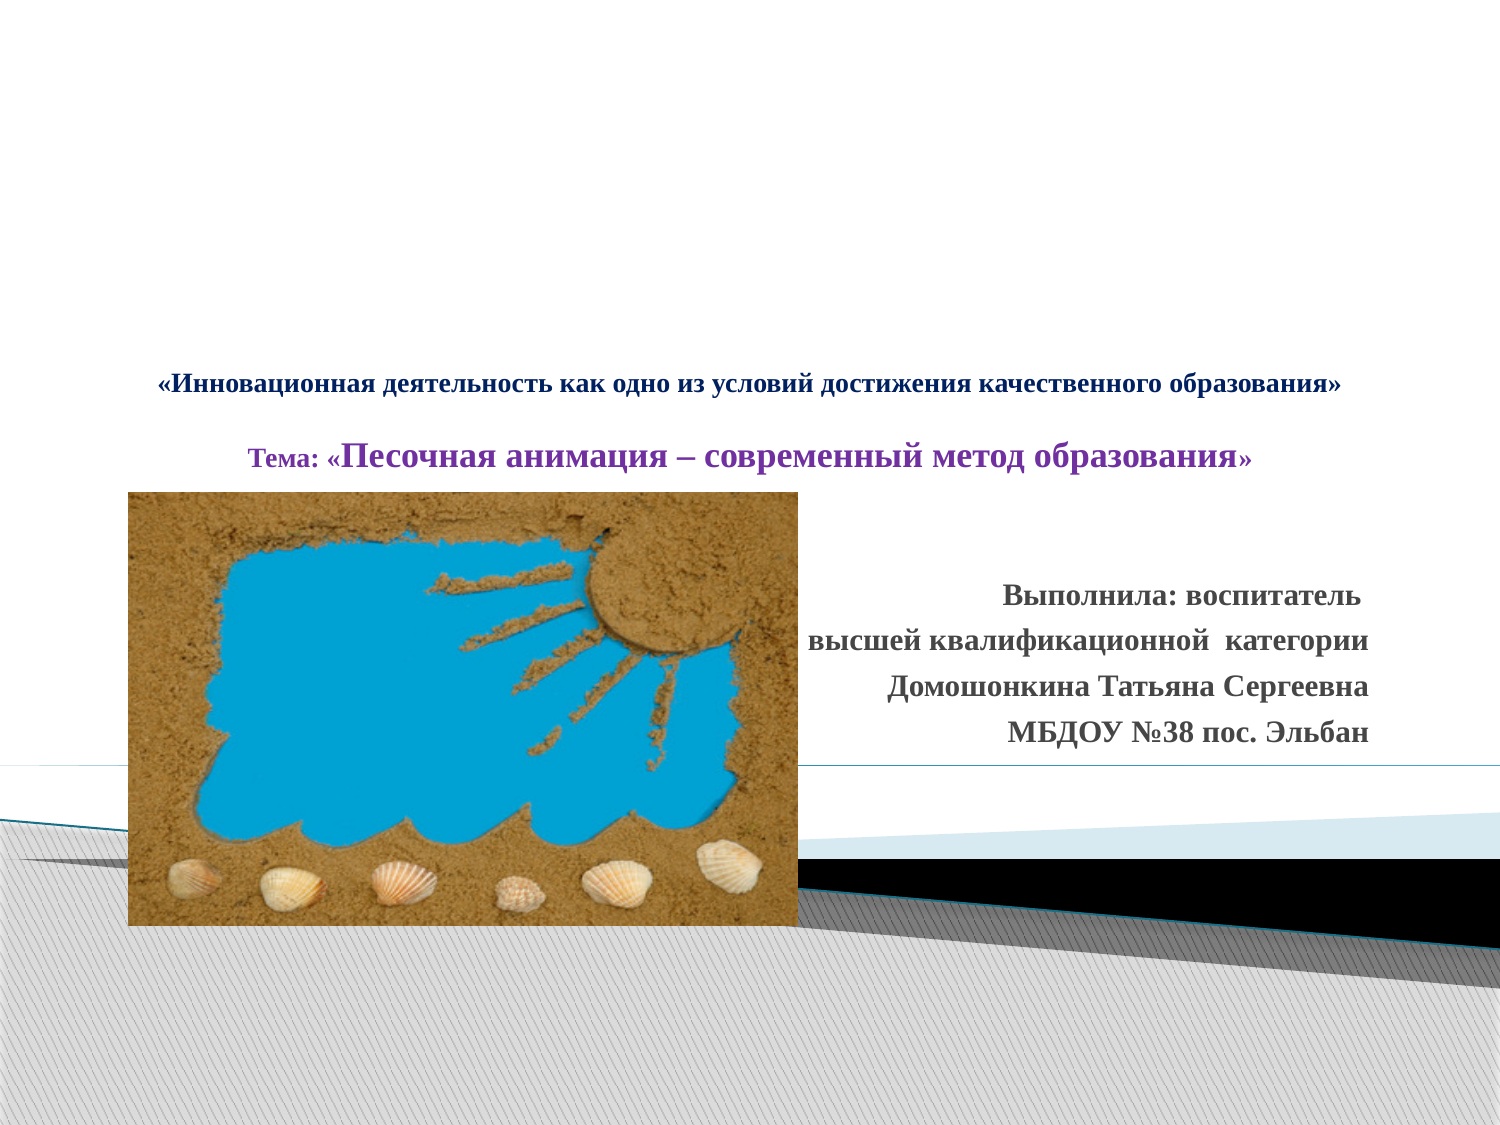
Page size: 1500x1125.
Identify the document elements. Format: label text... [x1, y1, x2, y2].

subtitle Выполнила: воспитатель высшей квалификационной категории Домошонкина Татьяна Сергеевна МБДОУ №38 пос. Эльбан [112, 410, 1388, 790]
picture [5, 491, 1500, 989]
title «Инновационная деятельность как одно из условий достижения качественного образования» Тема: «Песочная анимация – современный метод образования» [112, 351, 1388, 410]
